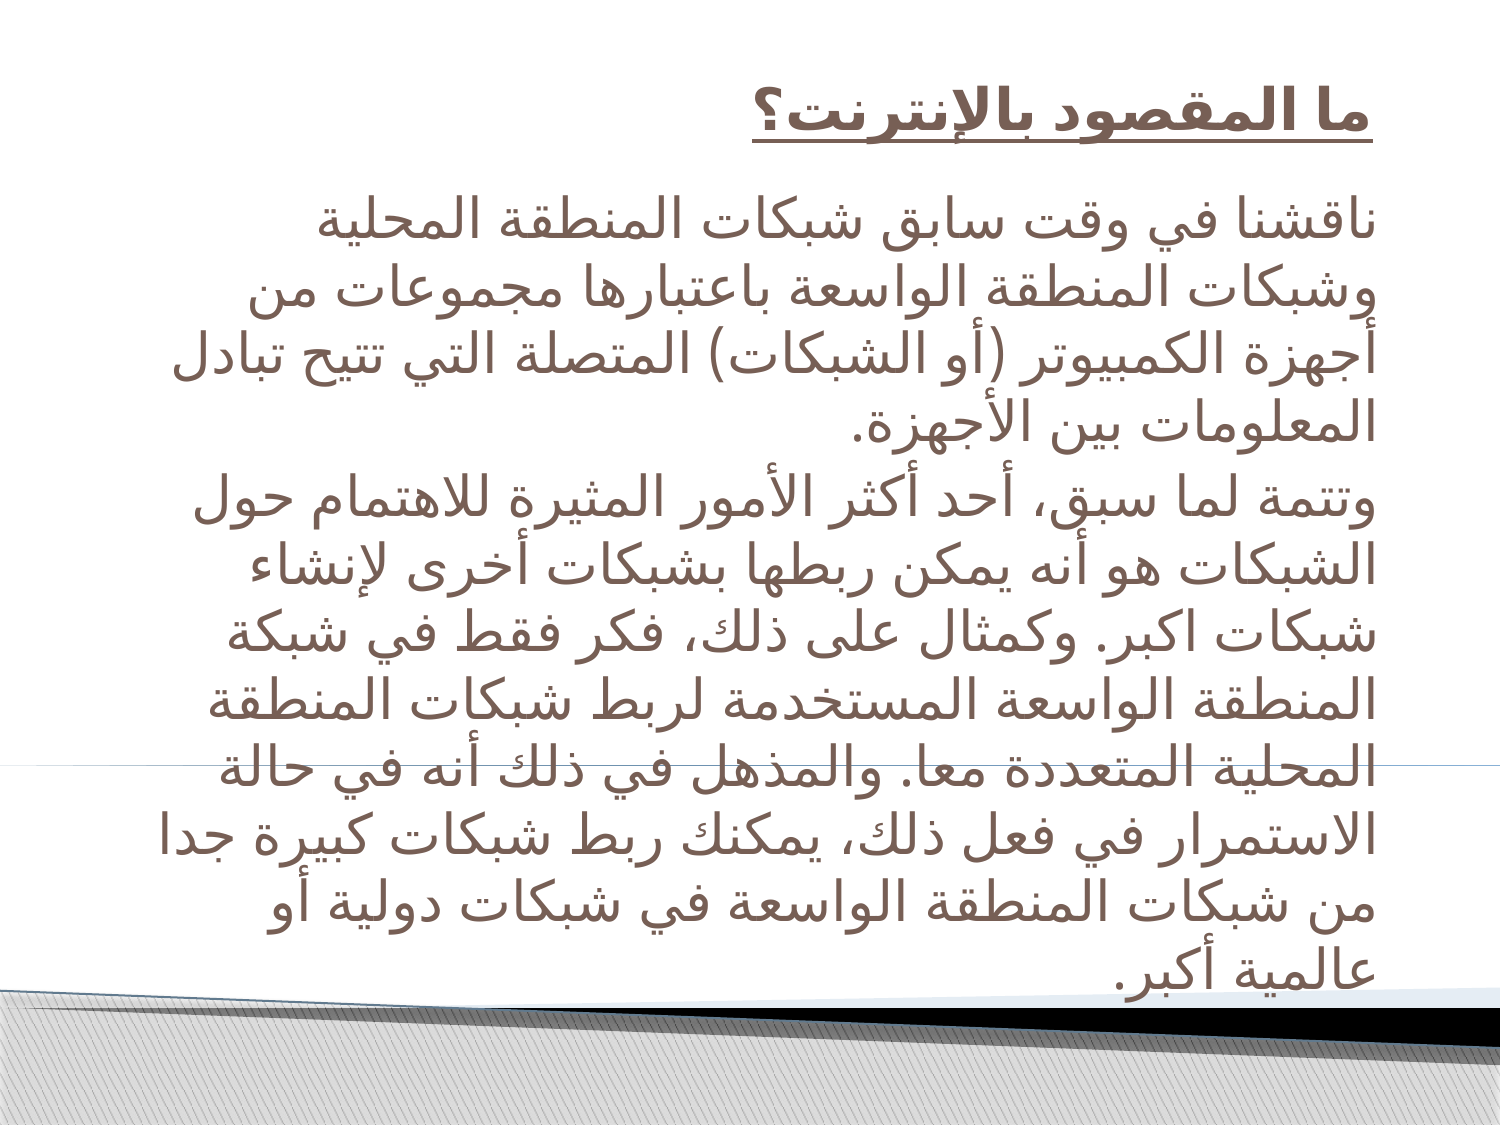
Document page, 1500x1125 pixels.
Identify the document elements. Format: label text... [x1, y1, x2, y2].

subtitle ناقشنا في وقت سابق شبكات المنطقة المحلية وشبكات المنطقة الواسعة باعتبارها مجموعات من أجهزة الكمبيوتر (أو الشبكات) المتصلة التي تتيح تبادل المعلومات بين الأجهزة. وتتمة لما سبق، أحد أكثر الأمور المثيرة للاهتمام حول الشبكات هو أنه يمكن ربطها بشبكات أخرى لإنشاء شبكات اكبر. وكمثال على ذلك، فكر فقط في شبكة المنطقة الواسعة المستخدمة لربط شبكات المنطقة المحلية المتعددة معا. والمذهل في ذلك أنه في حالة الاستمرار في فعل ذلك، يمكنك ربط شبكات كبيرة جدا من شبكات المنطقة الواسعة في شبكات دولية أو عالمية أكبر. [112, 174, 1388, 863]
title ما المقصود بالإنترنت؟ [112, 24, 1388, 150]
picture [5, 1008, 1500, 1066]
